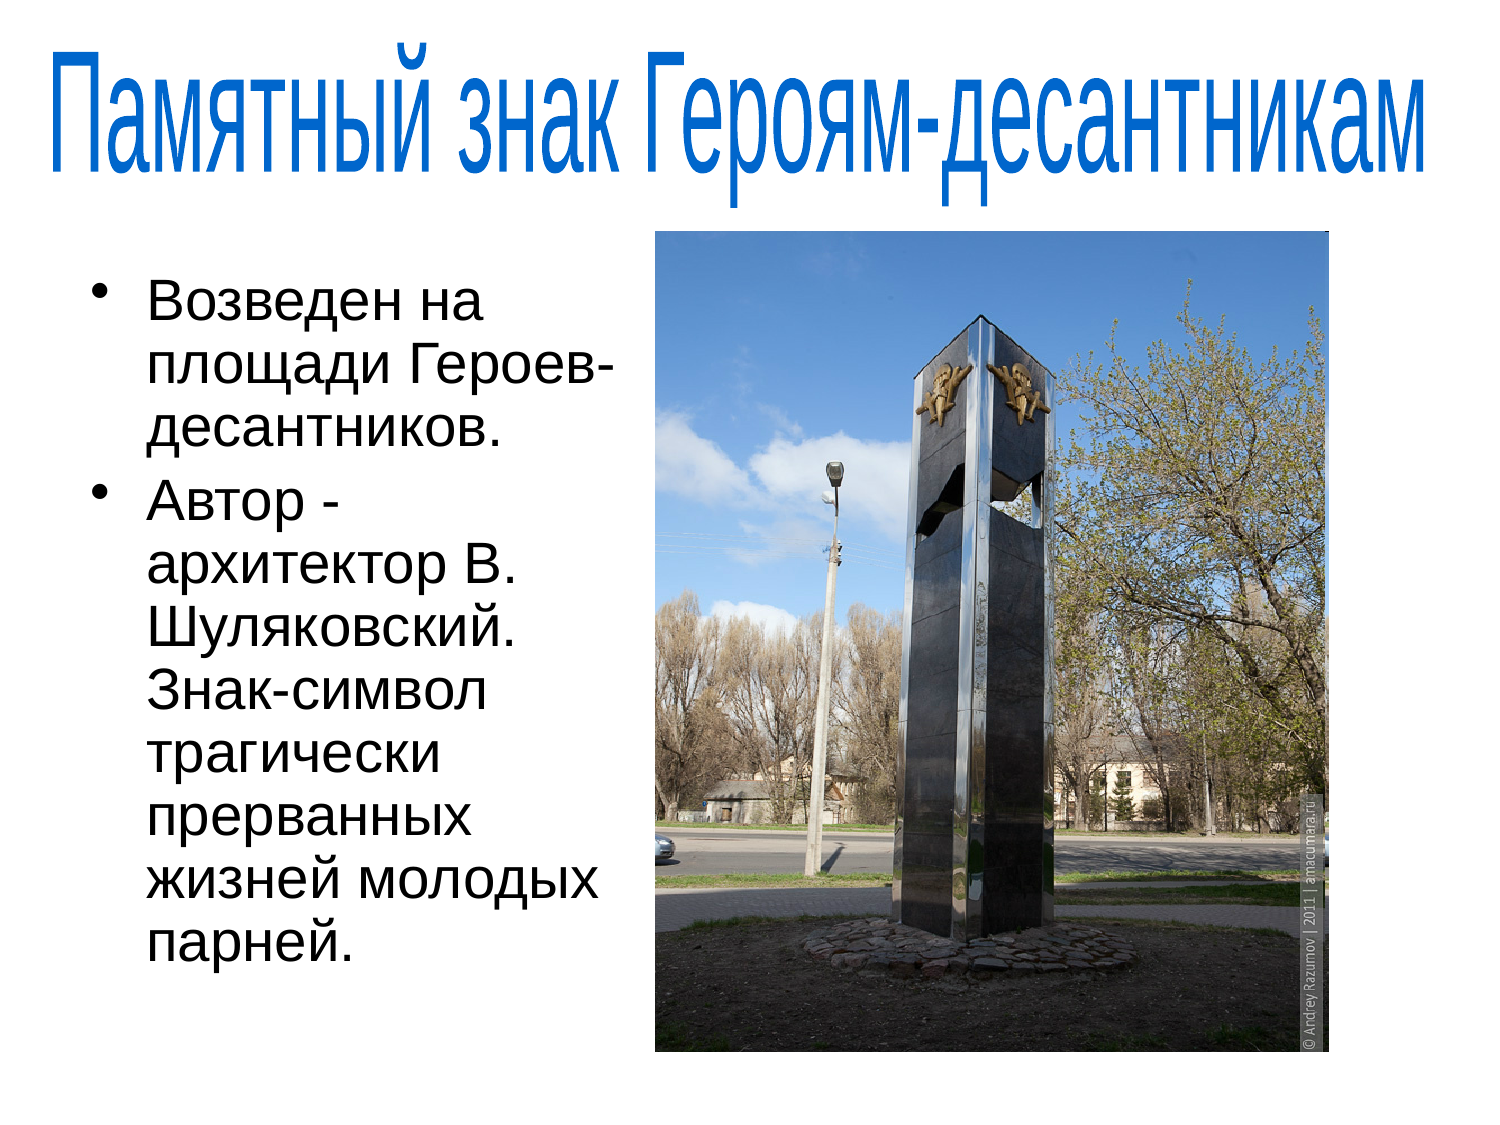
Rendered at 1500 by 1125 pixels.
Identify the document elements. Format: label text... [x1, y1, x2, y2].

list Возведен на площади Героев-десантников. Автор - архитектор В. Шуляковский. Знак-символ трагически прерванных жизней молодых парней. [74, 262, 644, 1006]
picture [655, 231, 1330, 1052]
